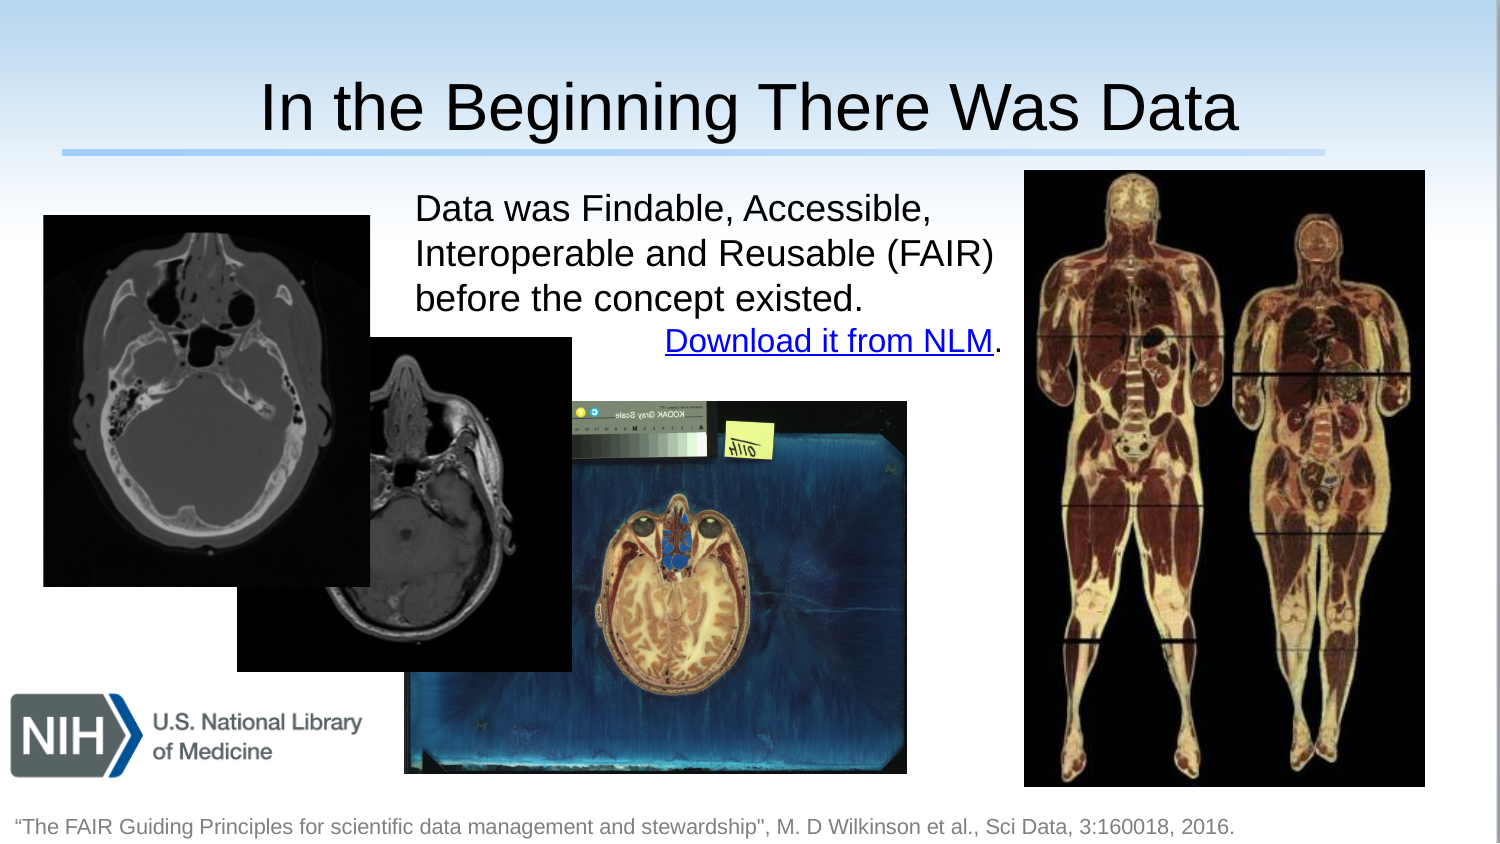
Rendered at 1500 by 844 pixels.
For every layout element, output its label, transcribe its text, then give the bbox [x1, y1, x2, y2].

text_box Data was Findable, Accessible, Interoperable and Reusable (FAIR) before the concept existed. Download it from NLM. [399, 176, 1018, 367]
picture [0, 0, 1500, 843]
title In the Beginning There Was Data [75, 33, 1425, 175]
text_box “The FAIR Guiding Principles for scientific data management and stewardship", M. D Wilkinson et al., Sci Data, 3:160018, 2016. [0, 805, 1469, 844]
